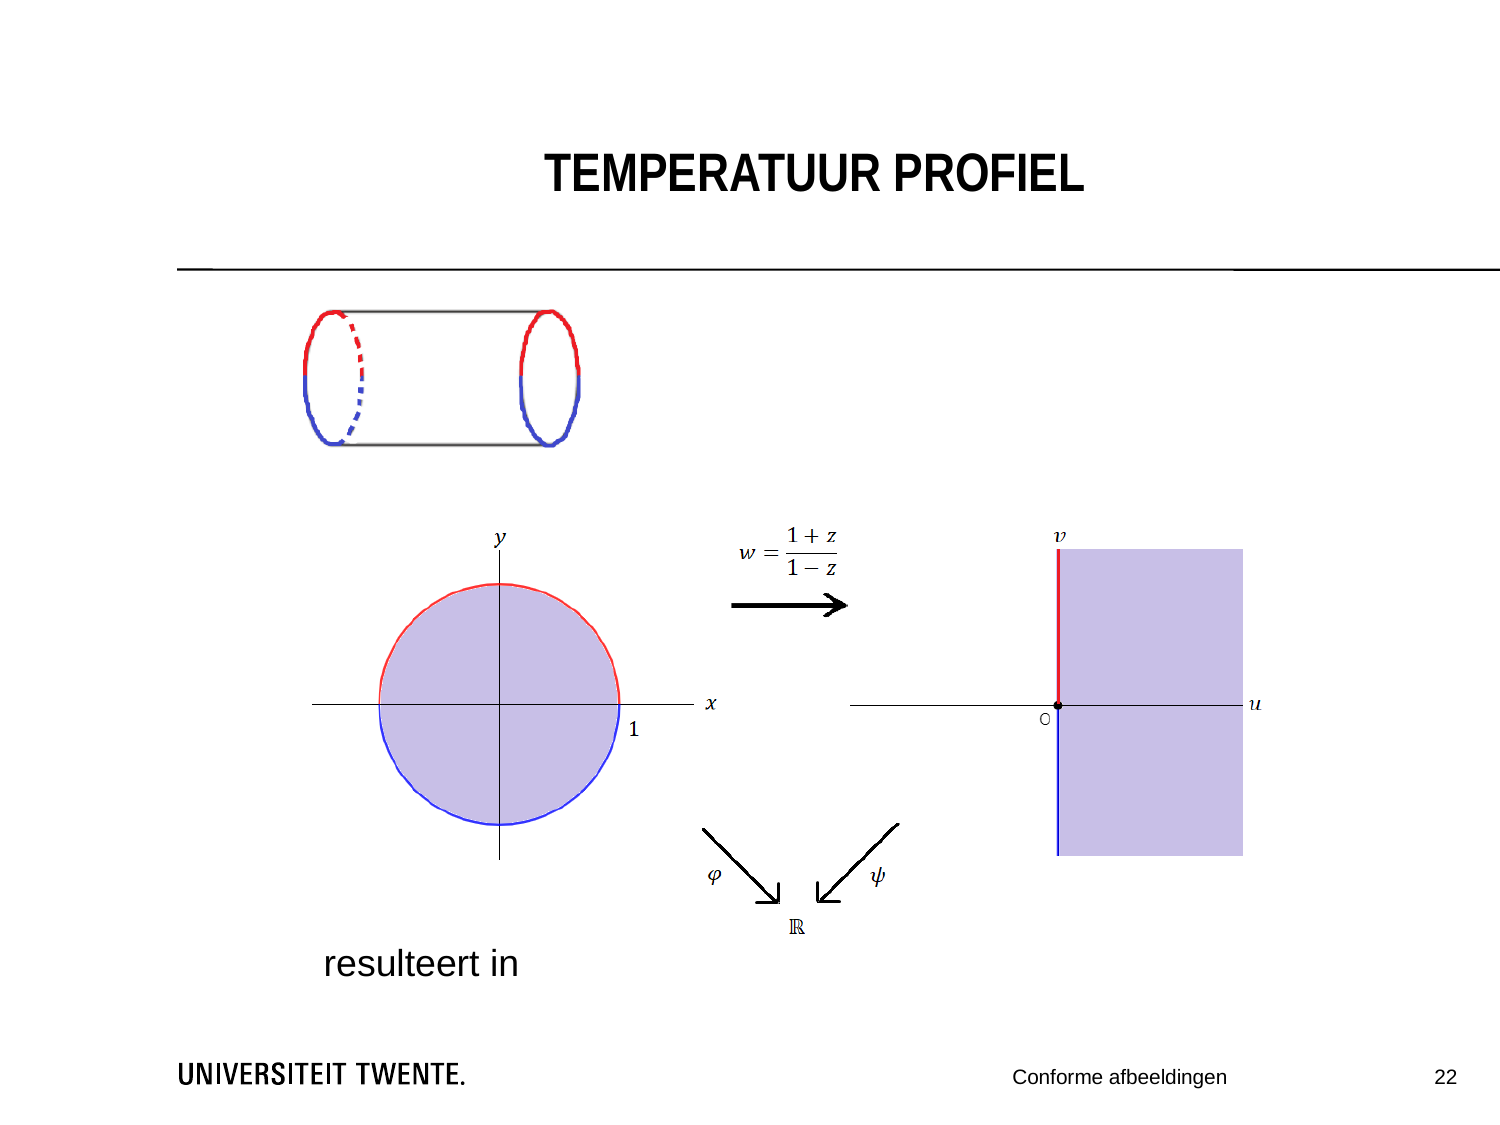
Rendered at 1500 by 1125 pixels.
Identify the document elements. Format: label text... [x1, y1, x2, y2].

picture [299, 302, 587, 458]
footer Conforme afbeeldingen [580, 1049, 1243, 1125]
list TEMPERATUUR PROFIEL [177, 81, 1454, 203]
slide_number 22 [1395, 1049, 1458, 1125]
picture [312, 508, 1268, 944]
